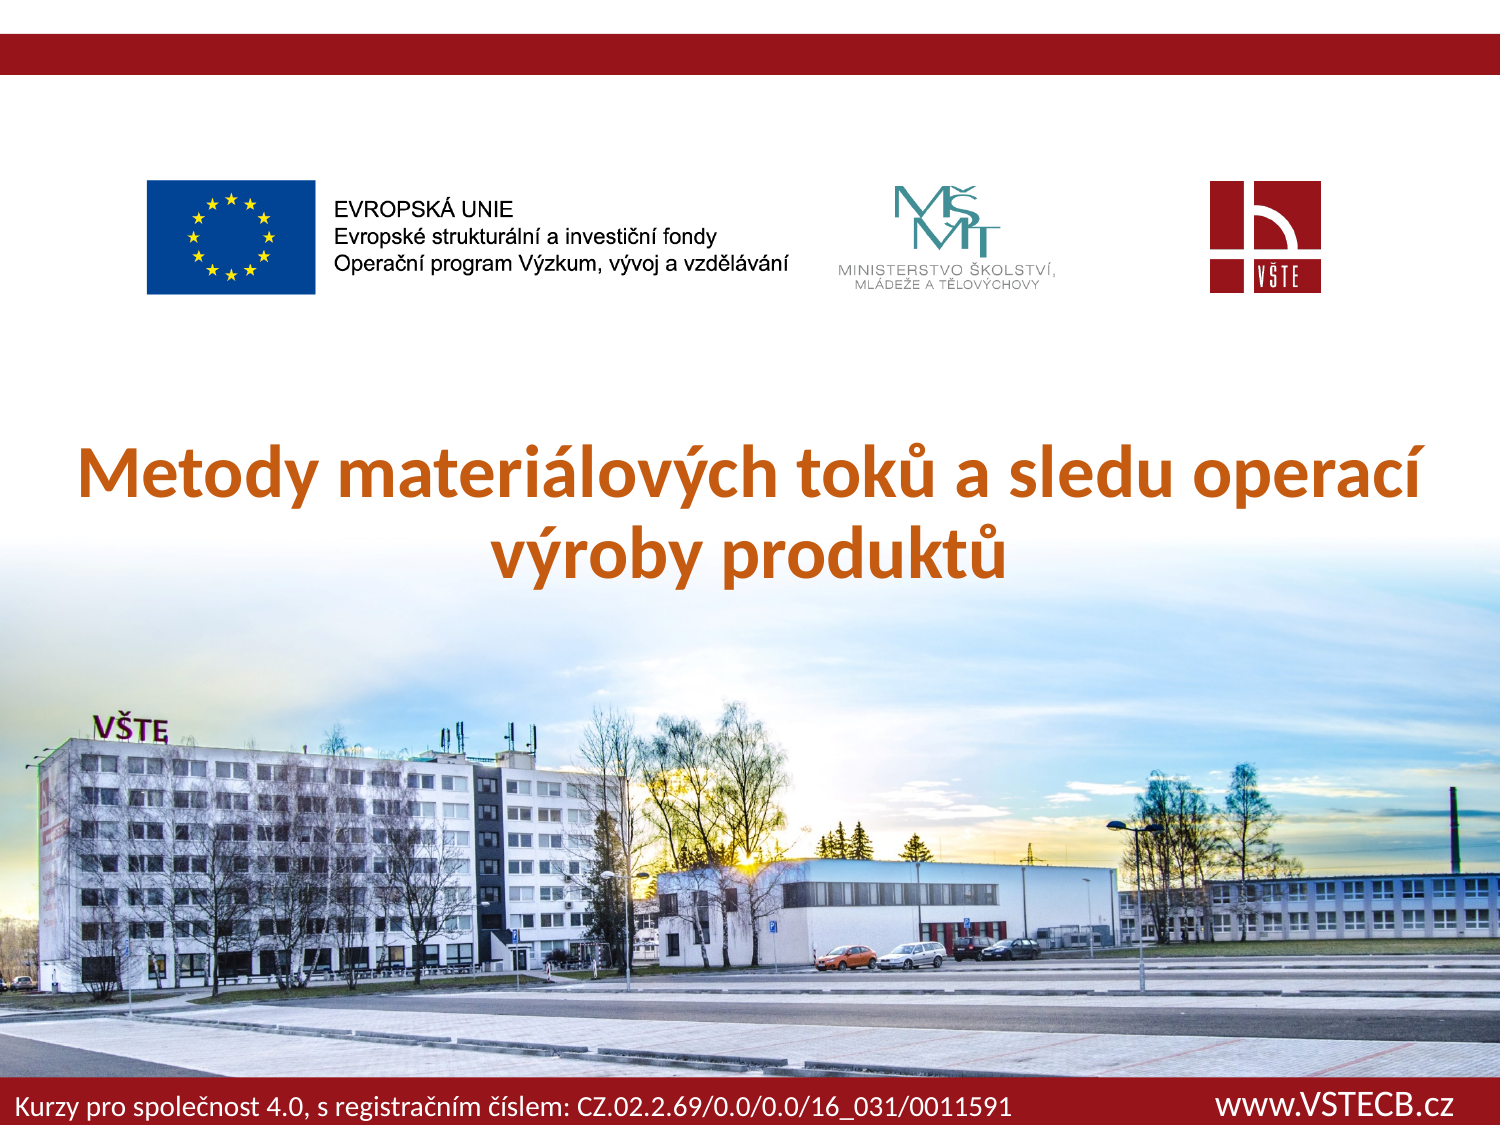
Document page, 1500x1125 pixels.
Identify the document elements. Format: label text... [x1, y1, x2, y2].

picture [1210, 181, 1321, 293]
title Metody materiálových toků a sledu operací výroby produktů [0, 339, 1500, 527]
picture [0, 527, 1500, 1125]
picture [90, 123, 1111, 351]
text_box [0, 33, 1500, 76]
